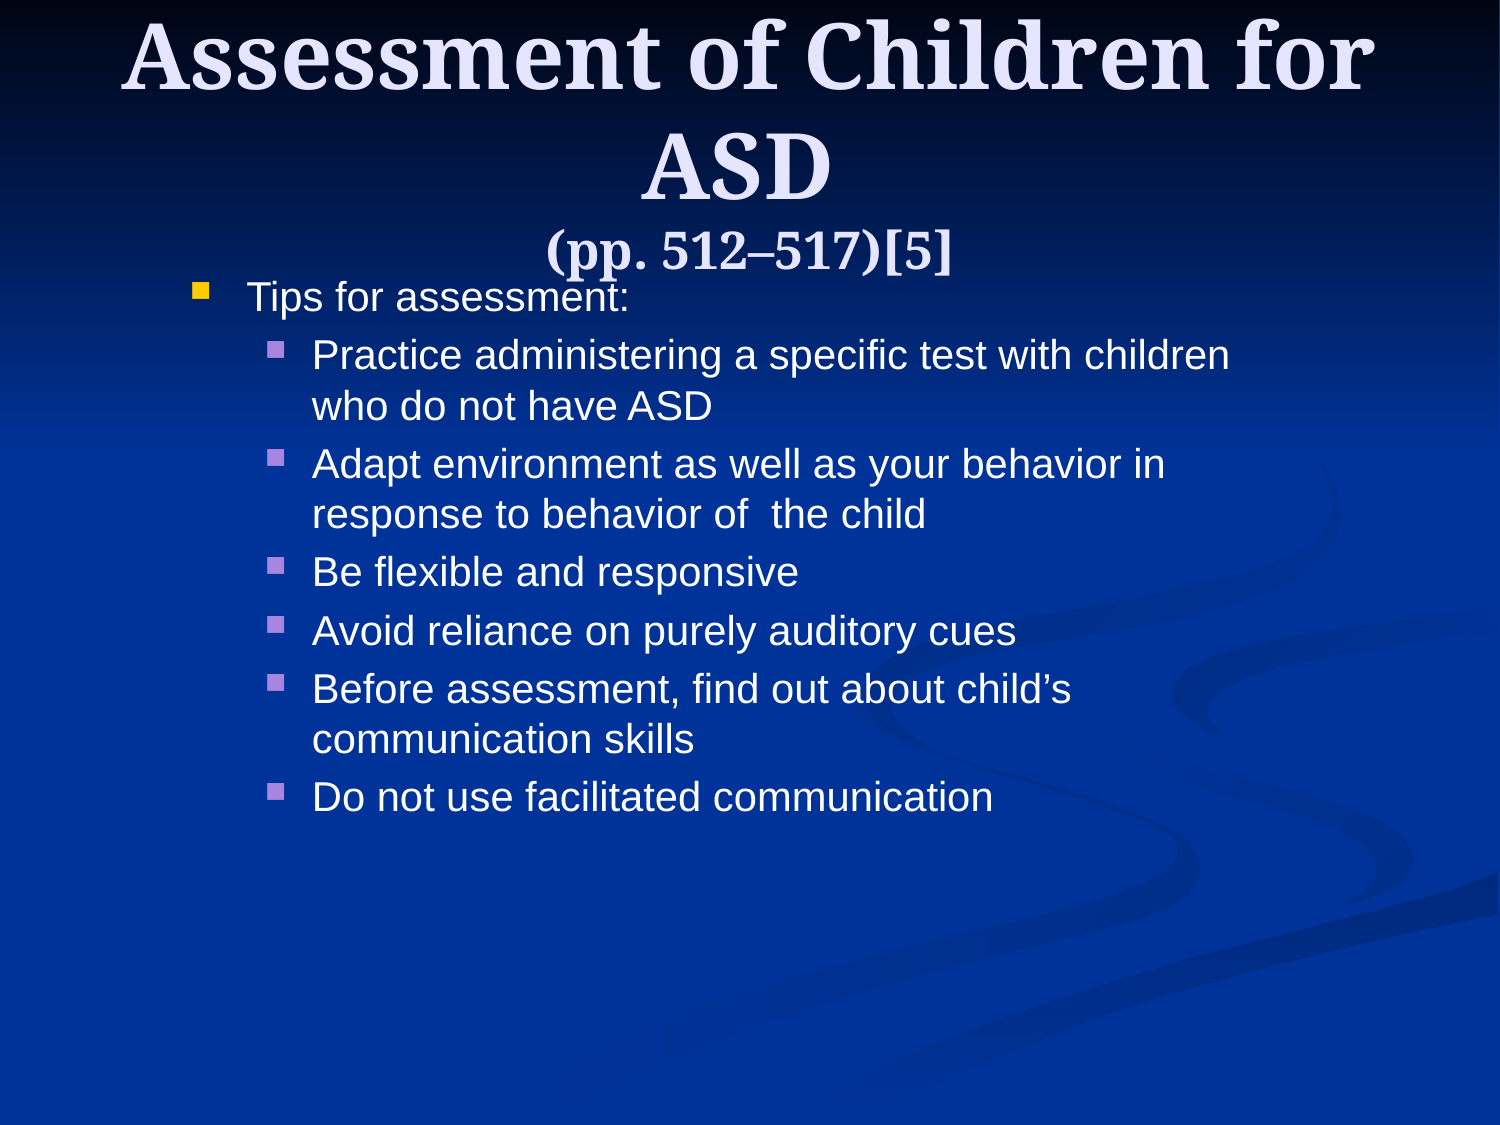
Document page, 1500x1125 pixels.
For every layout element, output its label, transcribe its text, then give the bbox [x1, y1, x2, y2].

list Tips for assessment: Practice administering a specific test with children who do not have ASD Adapt environment as well as your behavior in response to behavior of the child Be flexible and responsive Avoid reliance on purely auditory cues Before assessment, find out about child’s communication skills Do not use facilitated communication [174, 262, 1313, 1005]
title Assessment of Children for ASD (pp. 512–517)[5] [75, 45, 1425, 233]
